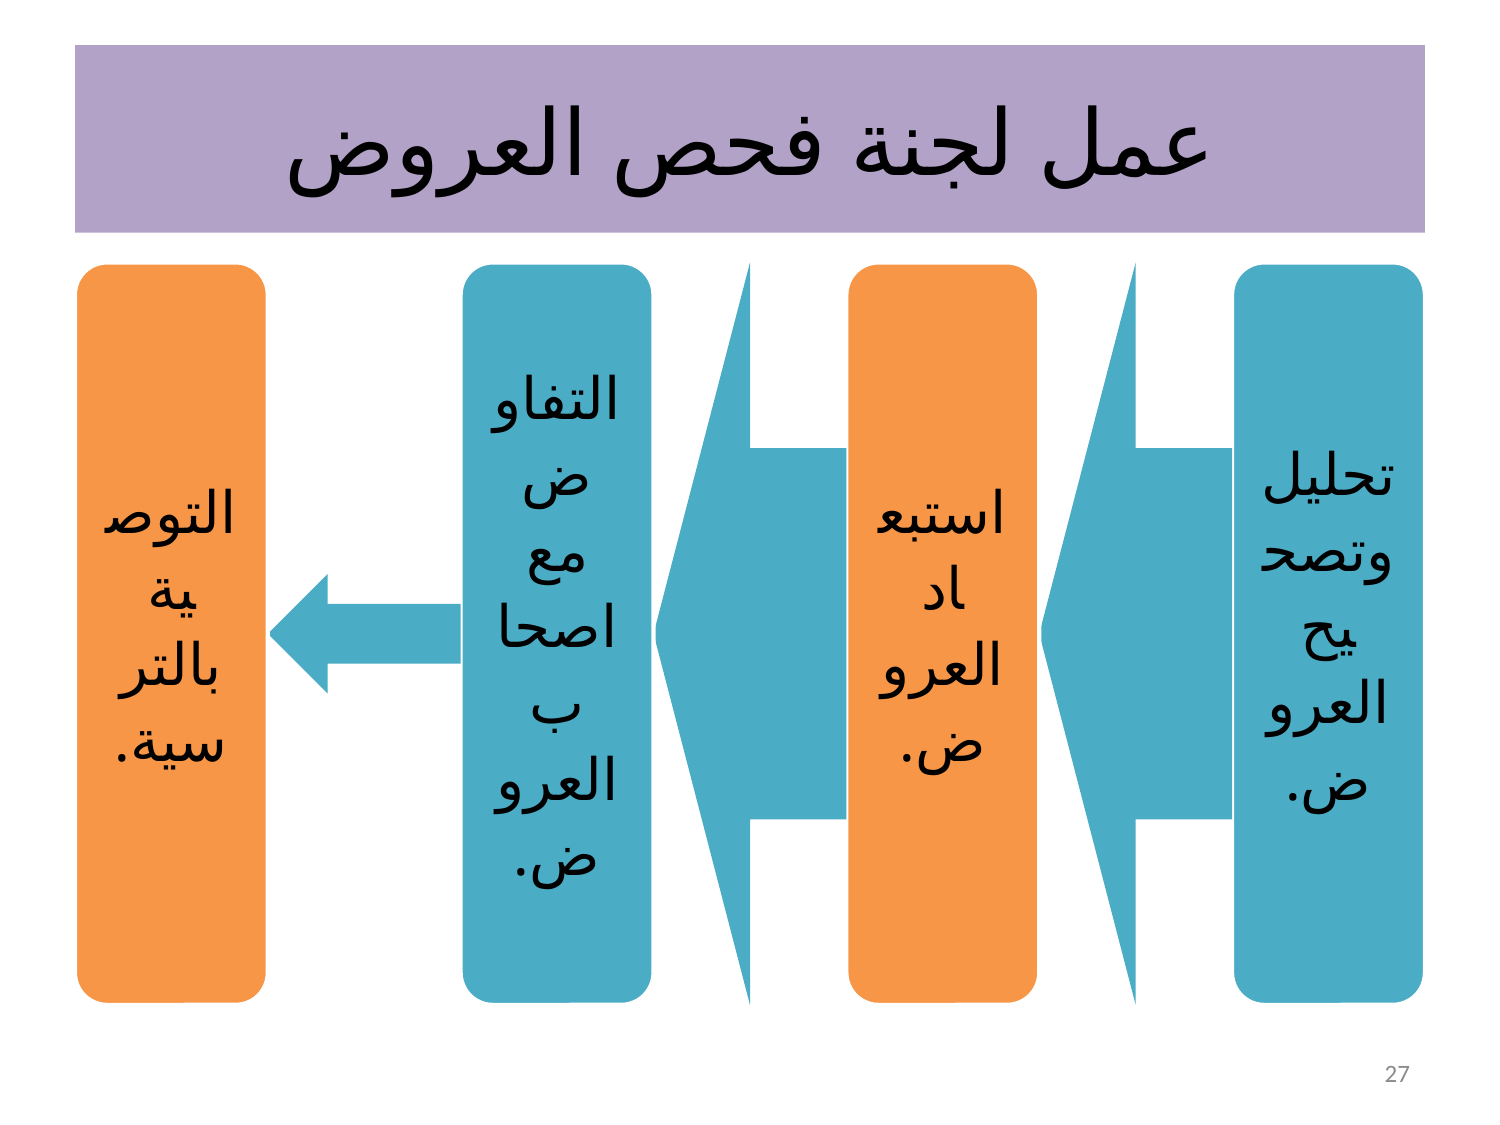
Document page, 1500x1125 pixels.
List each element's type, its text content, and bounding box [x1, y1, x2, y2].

slide_number 27 [1074, 1042, 1425, 1103]
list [74, 262, 1426, 1006]
title عمل لجنة فحص العروض [75, 45, 1425, 233]
